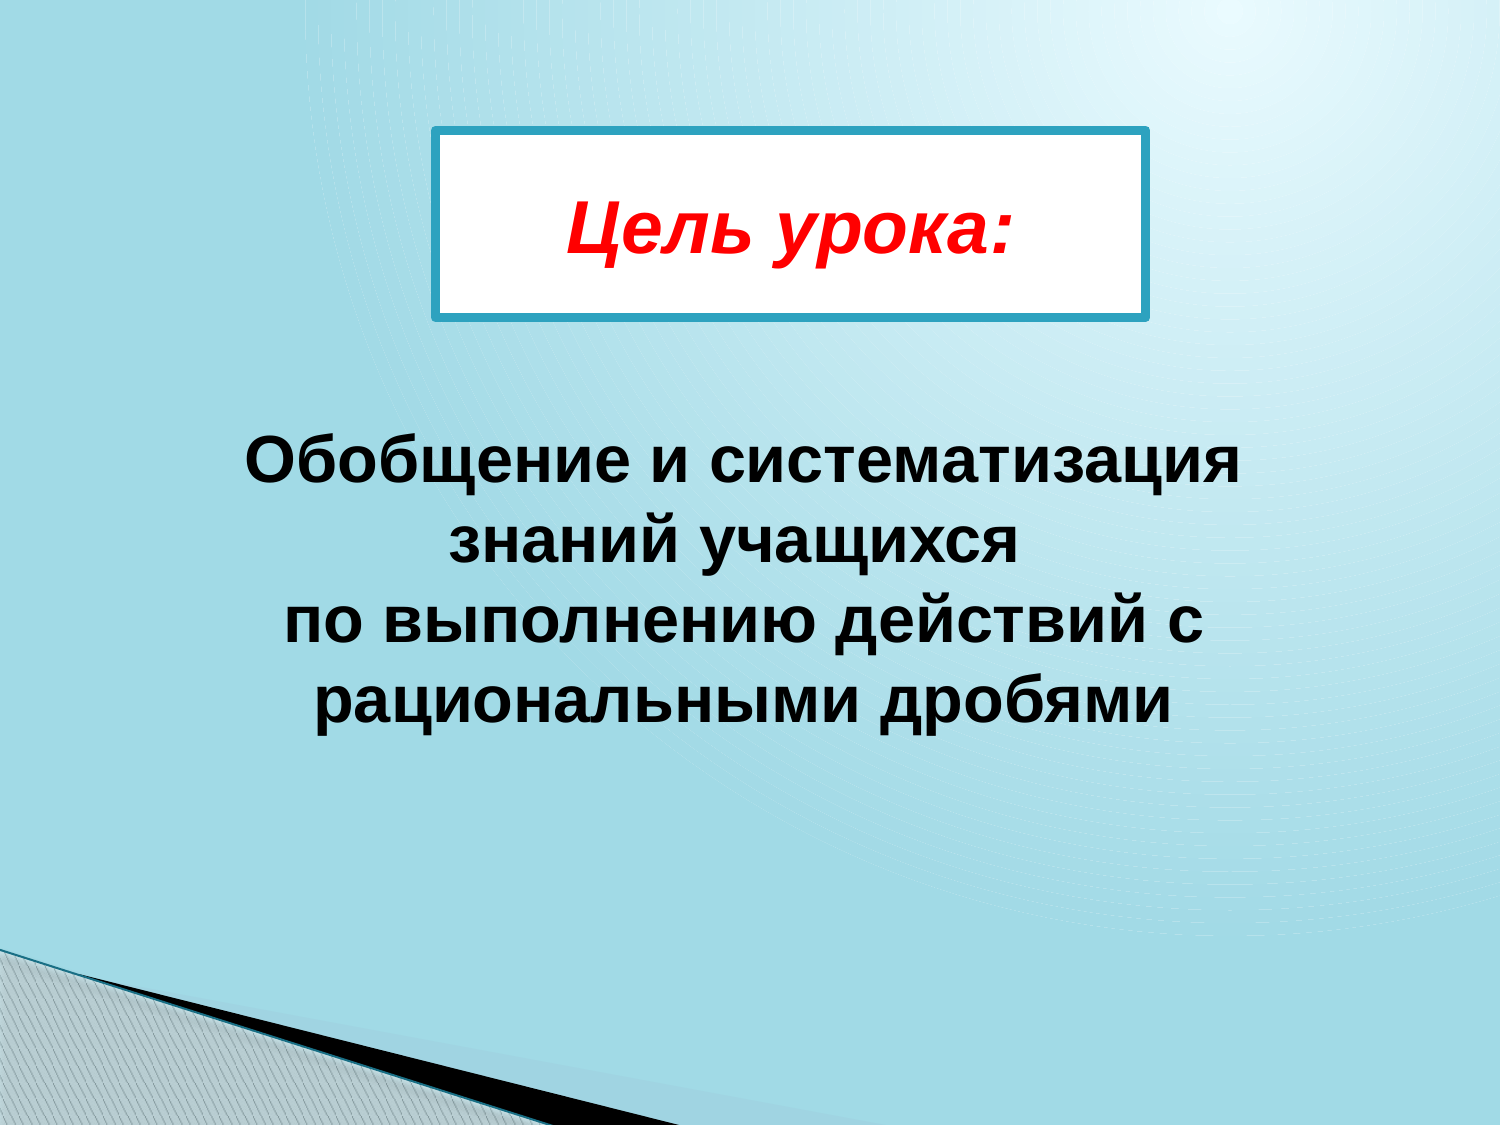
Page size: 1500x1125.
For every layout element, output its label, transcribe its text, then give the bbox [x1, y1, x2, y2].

title Цель урока: [431, 126, 1150, 322]
text_box Обобщение и систематизация знаний учащихся по выполнению действий с рациональными дробями [135, 408, 1353, 1044]
